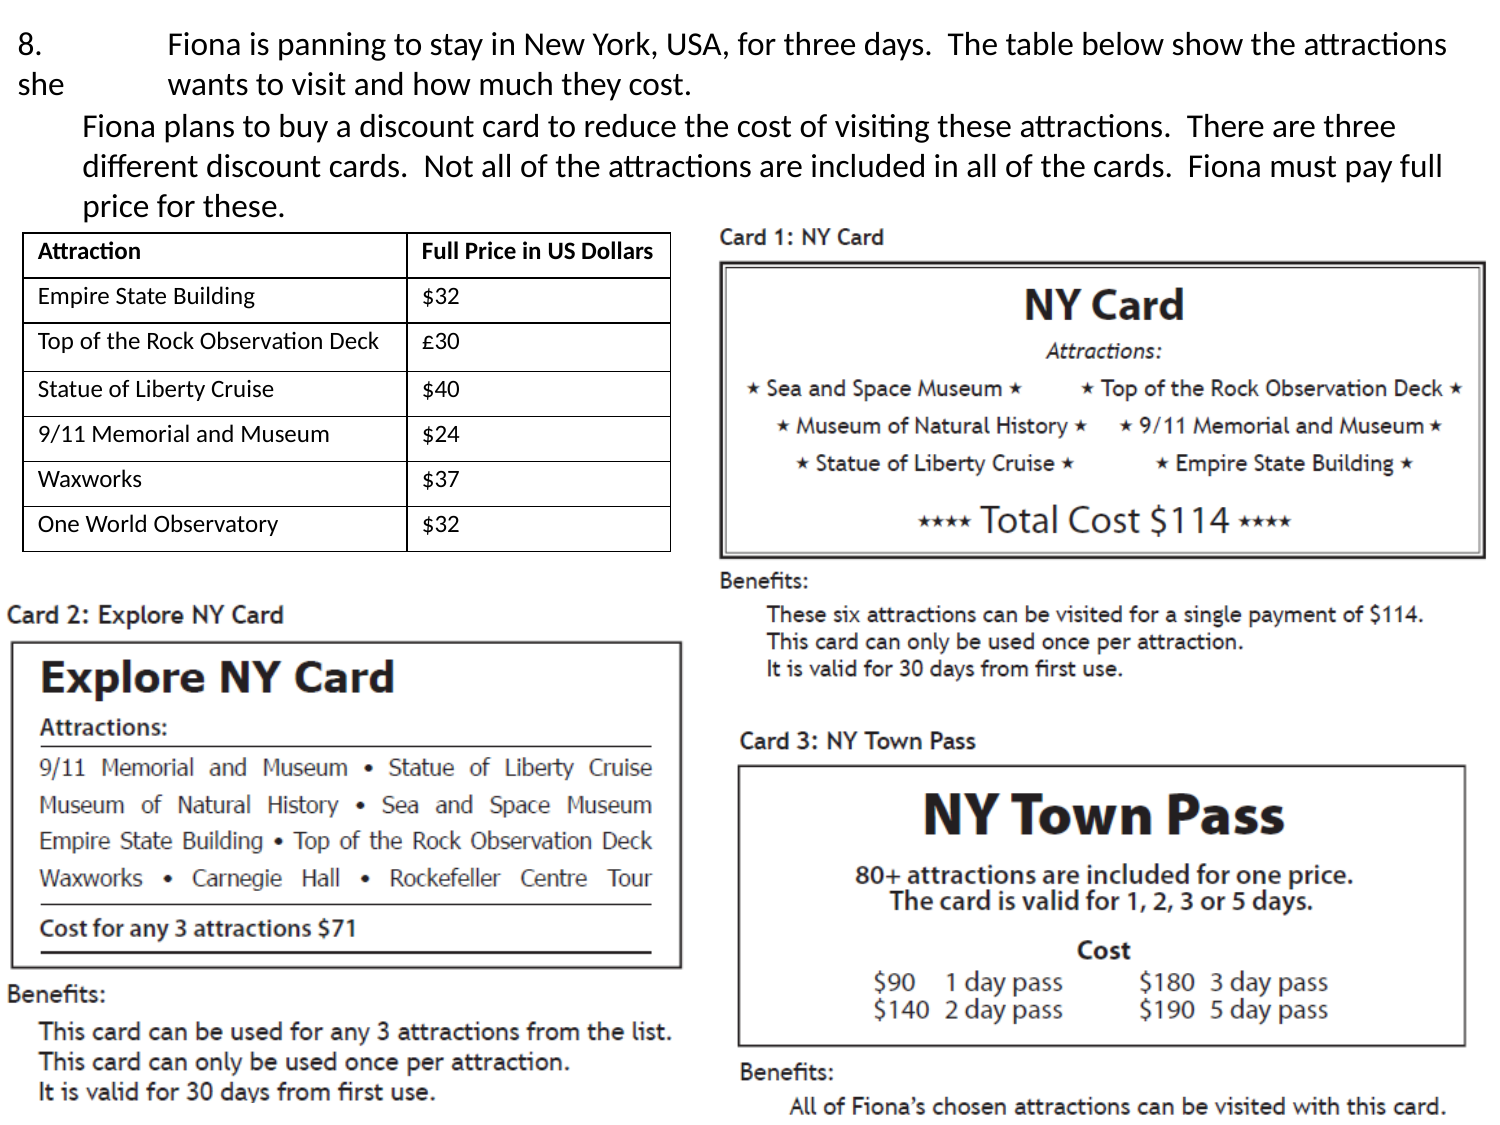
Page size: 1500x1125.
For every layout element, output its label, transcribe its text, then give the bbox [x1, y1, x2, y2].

picture [2, 598, 696, 1103]
text_box 8. Fiona is panning to stay in New York, USA, for three days. The table below show the attractions she wants to visit and how much they cost. [2, 15, 1500, 110]
table_cell One World Observatory [24, 507, 406, 551]
table_cell Top of the Rock Observation Deck [24, 324, 406, 371]
table_cell £30 [408, 324, 670, 371]
picture [731, 722, 1482, 1118]
table_cell $32 [408, 507, 670, 551]
table_cell Waxworks [24, 462, 406, 506]
table_cell $32 [408, 279, 670, 322]
table_cell Empire State Building [24, 279, 406, 322]
table_cell $24 [408, 417, 670, 461]
table_cell $40 [408, 372, 670, 416]
text_box Fiona plans to buy a discount card to reduce the cost of visiting these attractions. There are three different discount cards. Not all of the attractions are included in all of the cards. Fiona must pay full price for these. [67, 96, 1480, 232]
table_header Attraction [24, 234, 406, 277]
picture [714, 218, 1498, 682]
table_cell $37 [408, 462, 670, 506]
table_cell 9/11 Memorial and Museum [24, 417, 406, 461]
table_cell Statue of Liberty Cruise [24, 372, 406, 416]
table_header Full Price in US Dollars [408, 234, 670, 277]
